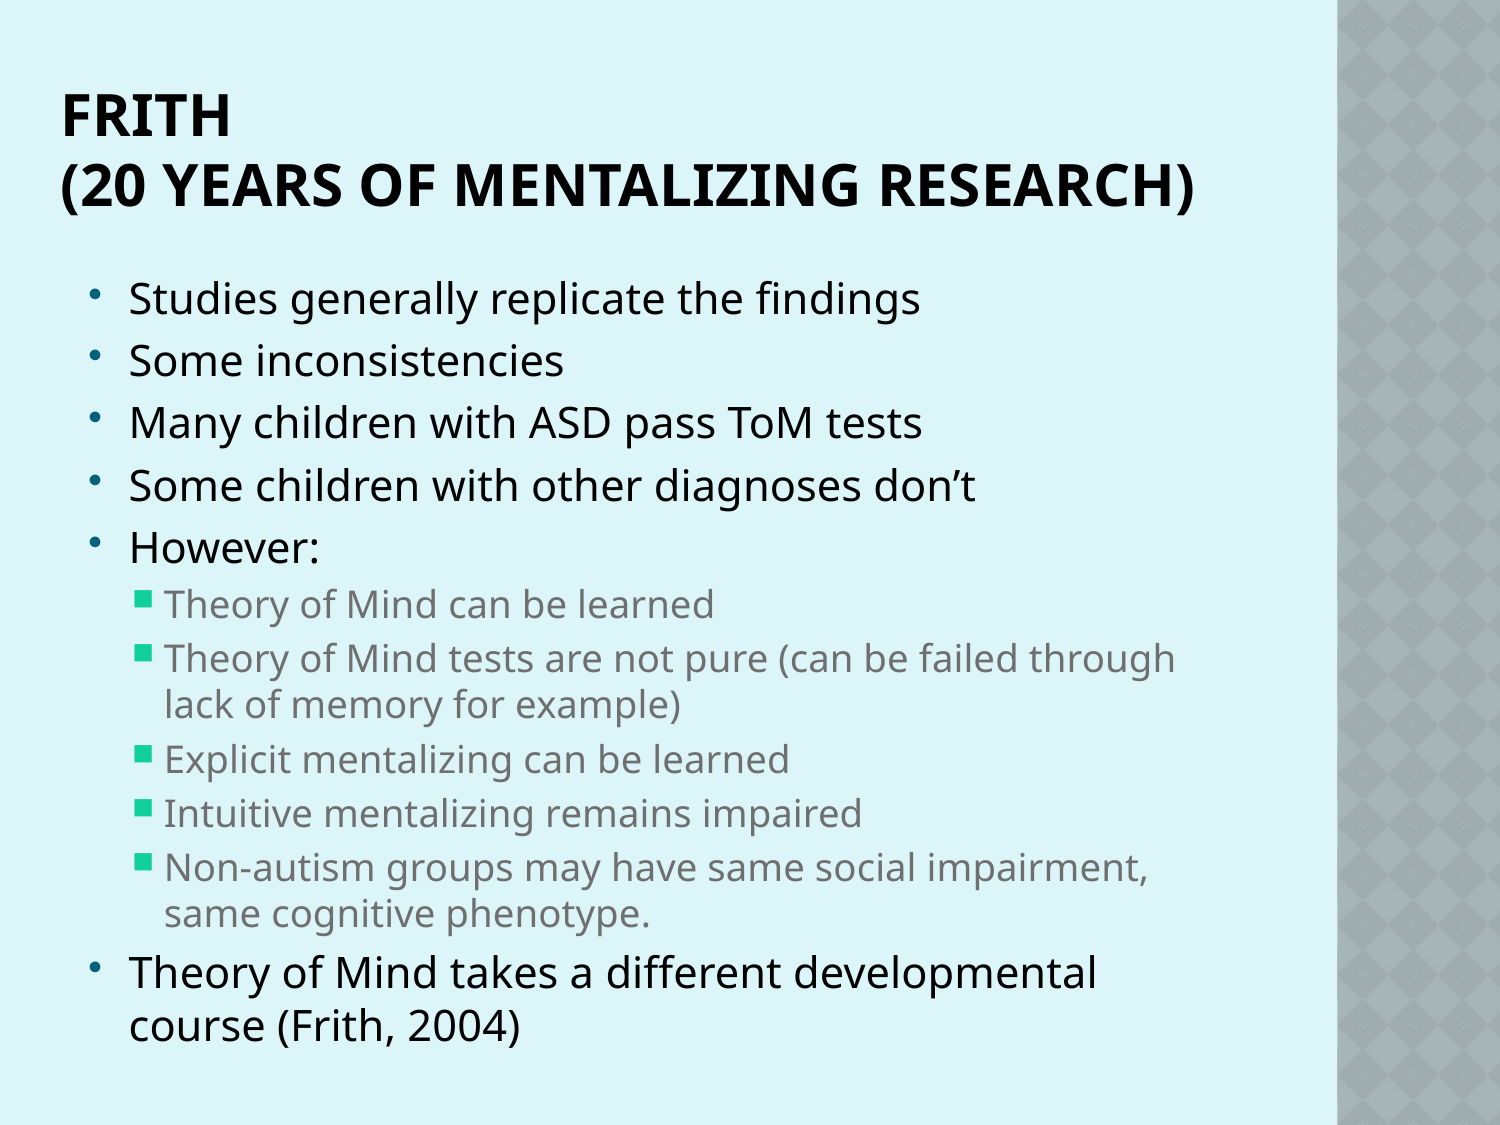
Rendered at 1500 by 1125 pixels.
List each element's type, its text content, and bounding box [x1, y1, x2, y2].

list Studies generally replicate the findings Some inconsistencies Many children with ASD pass ToM tests Some children with other diagnoses don’t However: Theory of Mind can be learned Theory of Mind tests are not pure (can be failed through lack of memory for example) Explicit mentalizing can be learned Intuitive mentalizing remains impaired Non-autism groups may have same social impairment, same cognitive phenotype. Theory of Mind takes a different developmental course (Frith, 2004) [75, 264, 1263, 1059]
title Frith (20 years of Mentalizing Research) [53, 30, 1329, 219]
